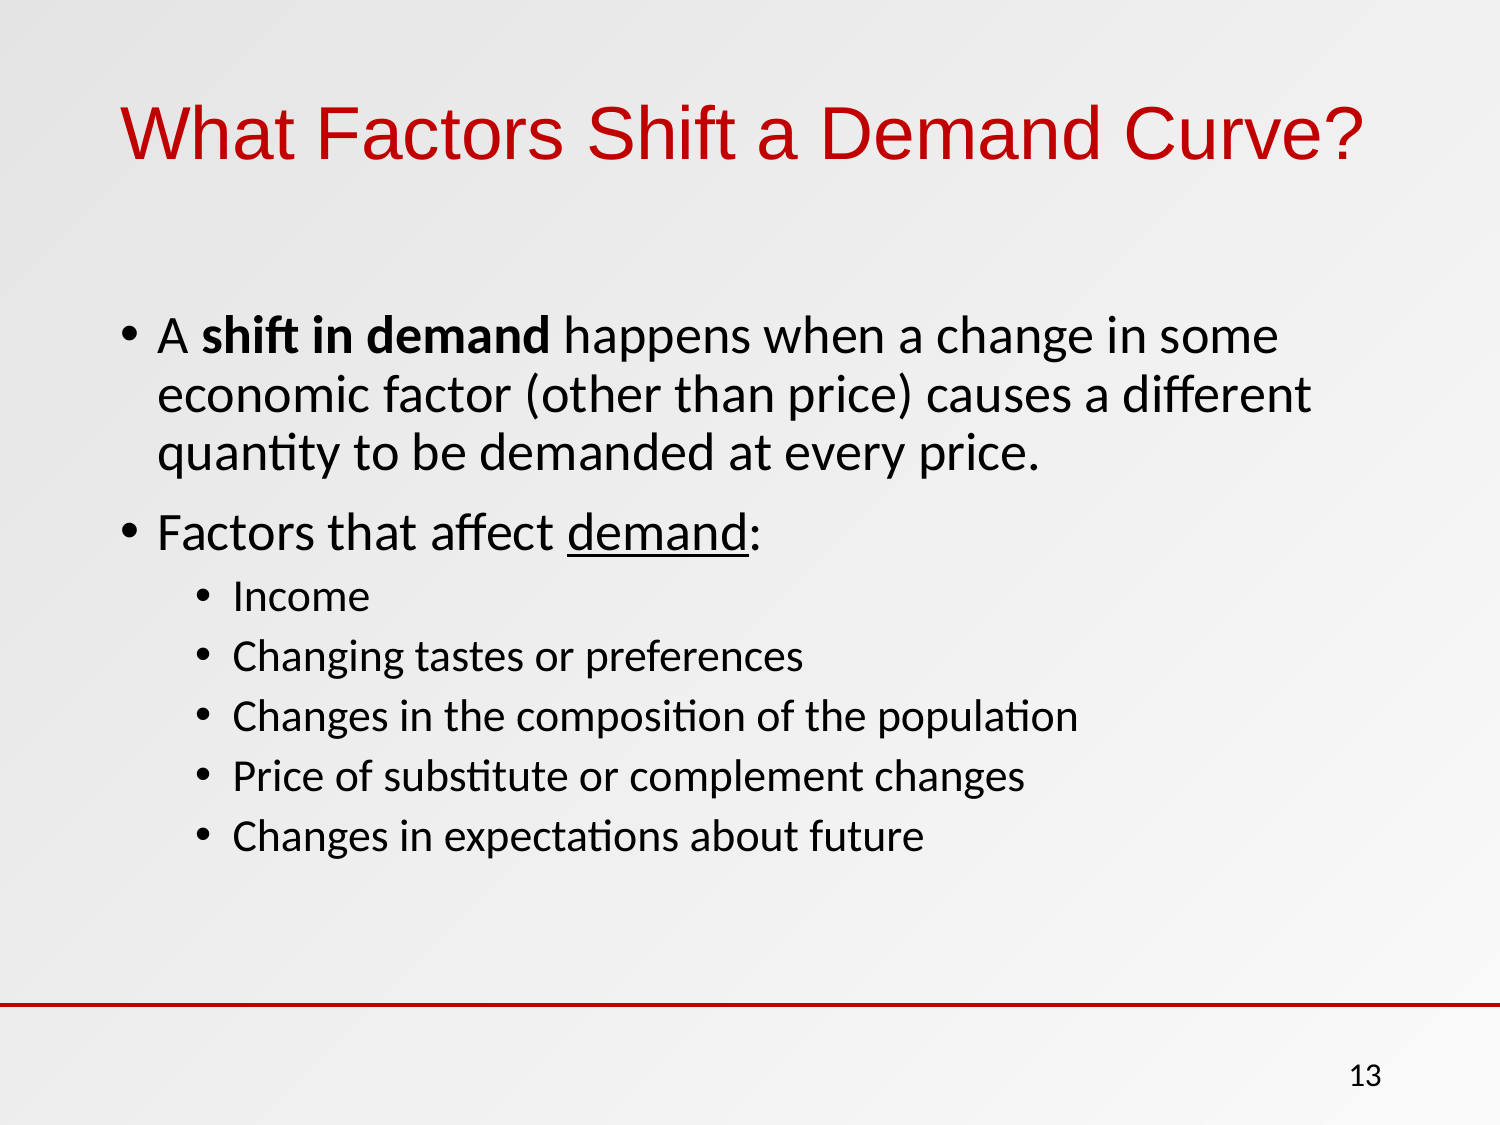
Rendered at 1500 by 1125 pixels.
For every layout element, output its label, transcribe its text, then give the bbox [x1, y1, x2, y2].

slide_number 13 [1059, 1042, 1397, 1103]
list A shift in demand happens when a change in some economic factor (other than price) causes a different quantity to be demanded at every price. Factors that affect demand: Income Changing tastes or preferences Changes in the composition of the population Price of substitute or complement changes Changes in expectations about future [105, 299, 1395, 960]
title What Factors Shift a Demand Curve? [105, 45, 1395, 225]
